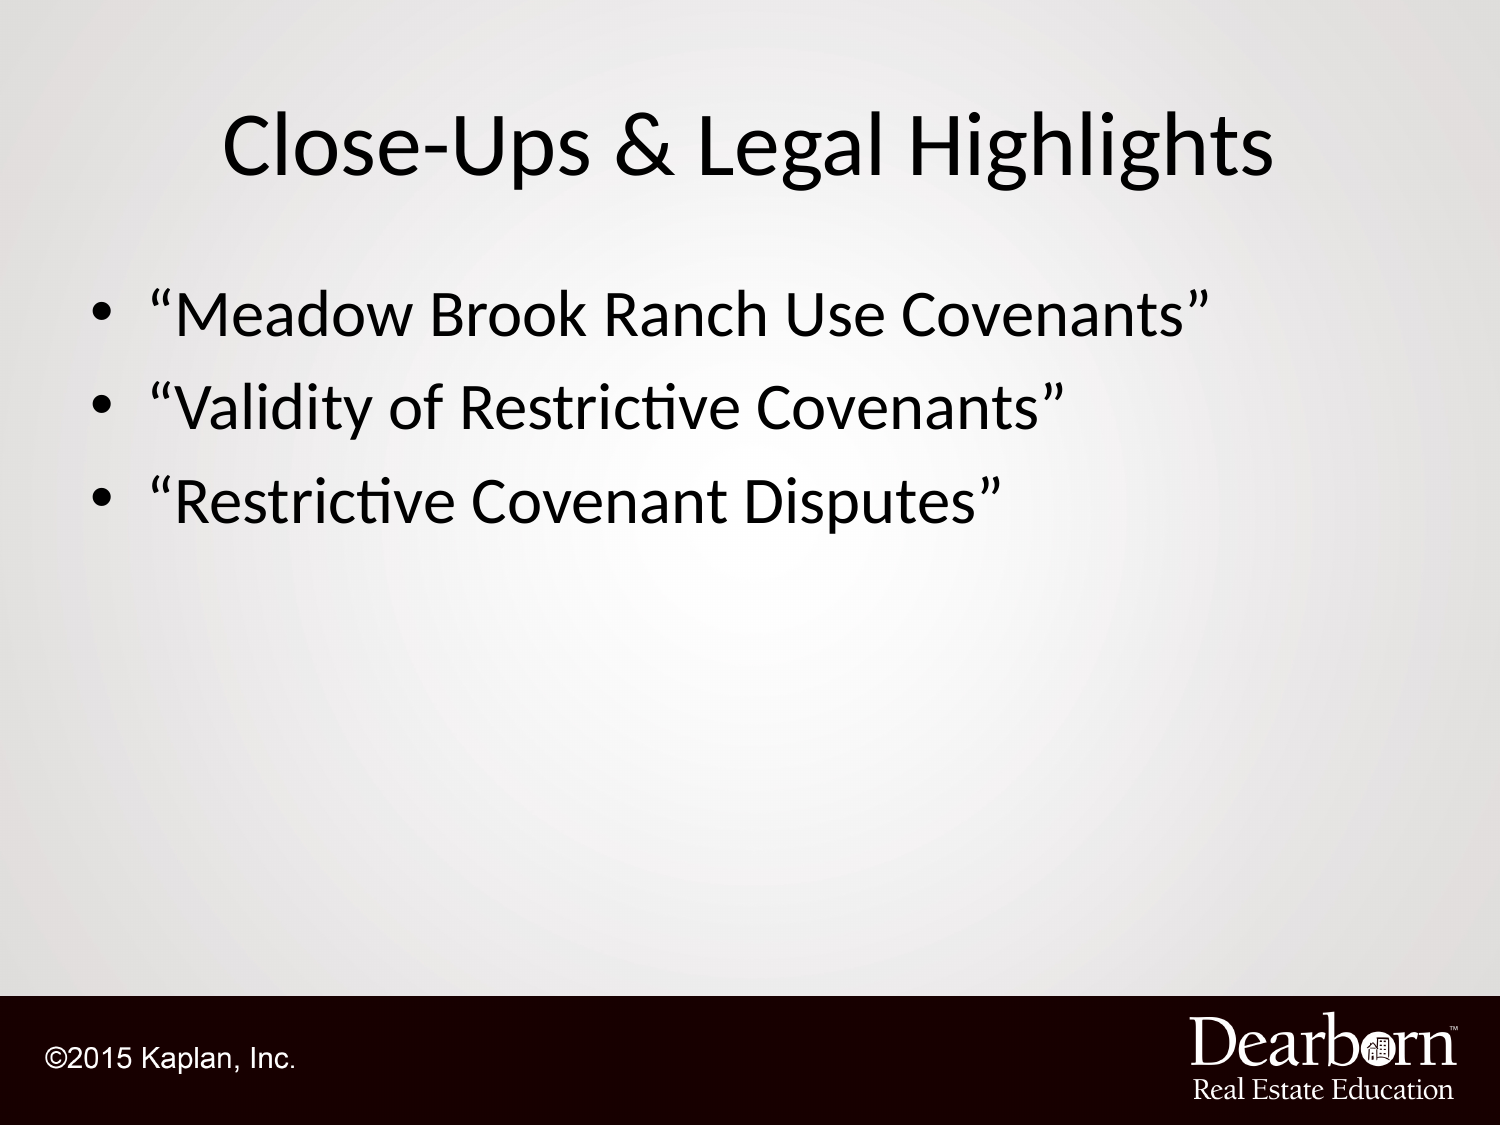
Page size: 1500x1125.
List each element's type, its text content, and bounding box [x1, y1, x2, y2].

picture [0, 0, 1500, 1125]
list “Meadow Brook Ranch Use Covenants” “Validity of Restrictive Covenants” “Restrictive Covenant Disputes” [74, 262, 1426, 988]
title Close-Ups & Legal Highlights [74, 44, 1426, 233]
